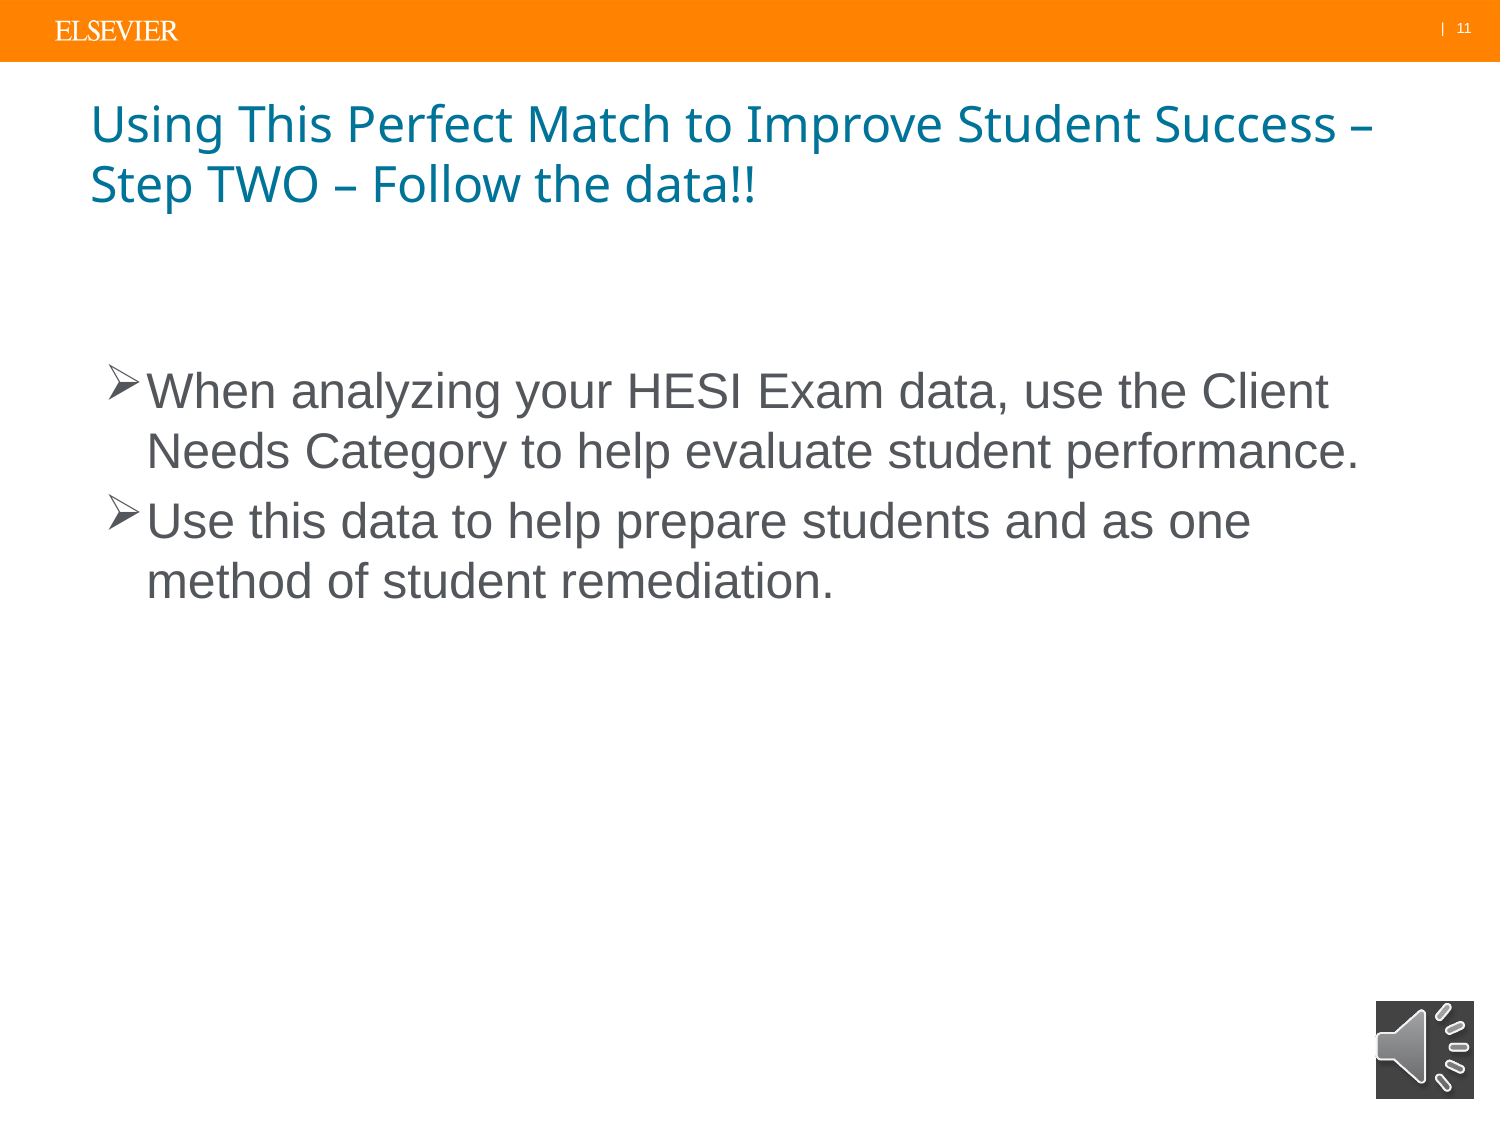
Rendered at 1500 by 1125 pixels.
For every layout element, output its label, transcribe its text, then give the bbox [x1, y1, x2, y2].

picture [1374, 999, 1476, 1101]
title Using This Perfect Match to Improve Student Success – Step TWO – Follow the data!! [75, 86, 1427, 218]
list When analyzing your HESI Exam data, use the Client Needs Category to help evaluate student performance. Use this data to help prepare students and as one method of student remediation. [75, 350, 1427, 757]
picture [0, 0, 1500, 62]
